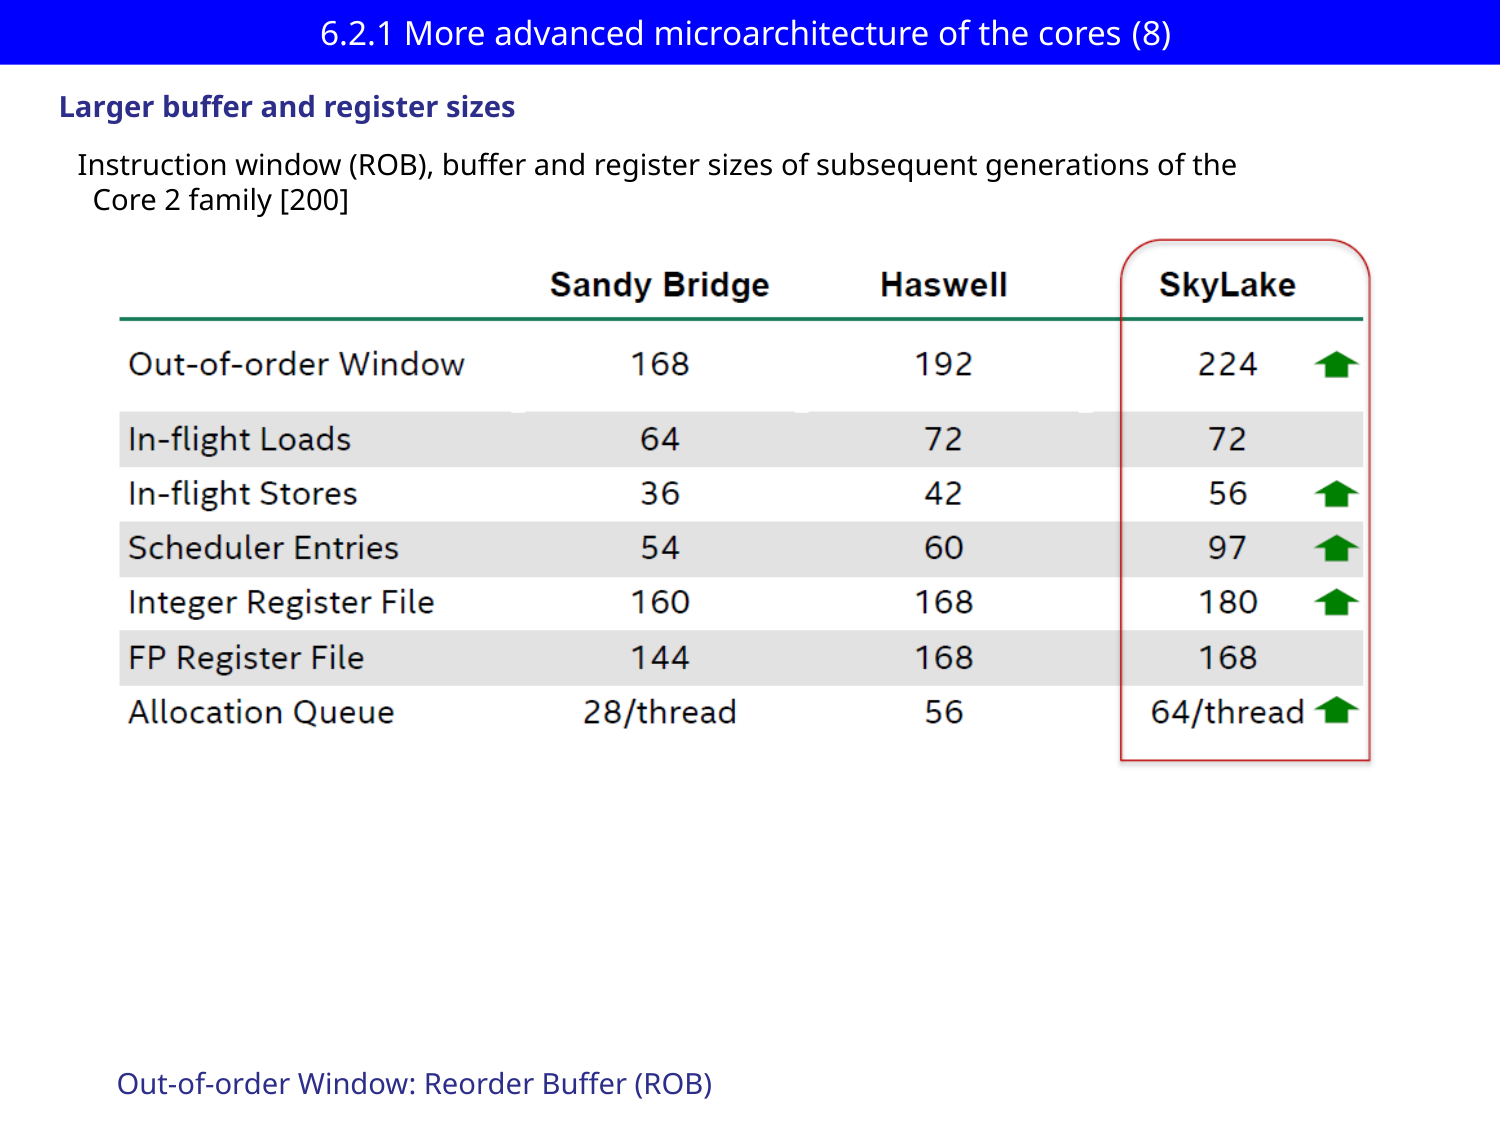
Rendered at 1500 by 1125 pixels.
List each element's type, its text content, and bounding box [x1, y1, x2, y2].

title 6.2.1 More advanced microarchitecture of the cores (8) [0, 0, 1500, 65]
picture [100, 215, 1393, 783]
text_box Larger buffer and register sizes [43, 81, 531, 131]
text_box Out-of-order Window: Reorder Buffer (ROB) [101, 1058, 1062, 1108]
text_box Instruction window (ROB), buffer and register sizes of subsequent generations of the Core 2 family [200] [62, 139, 1254, 224]
